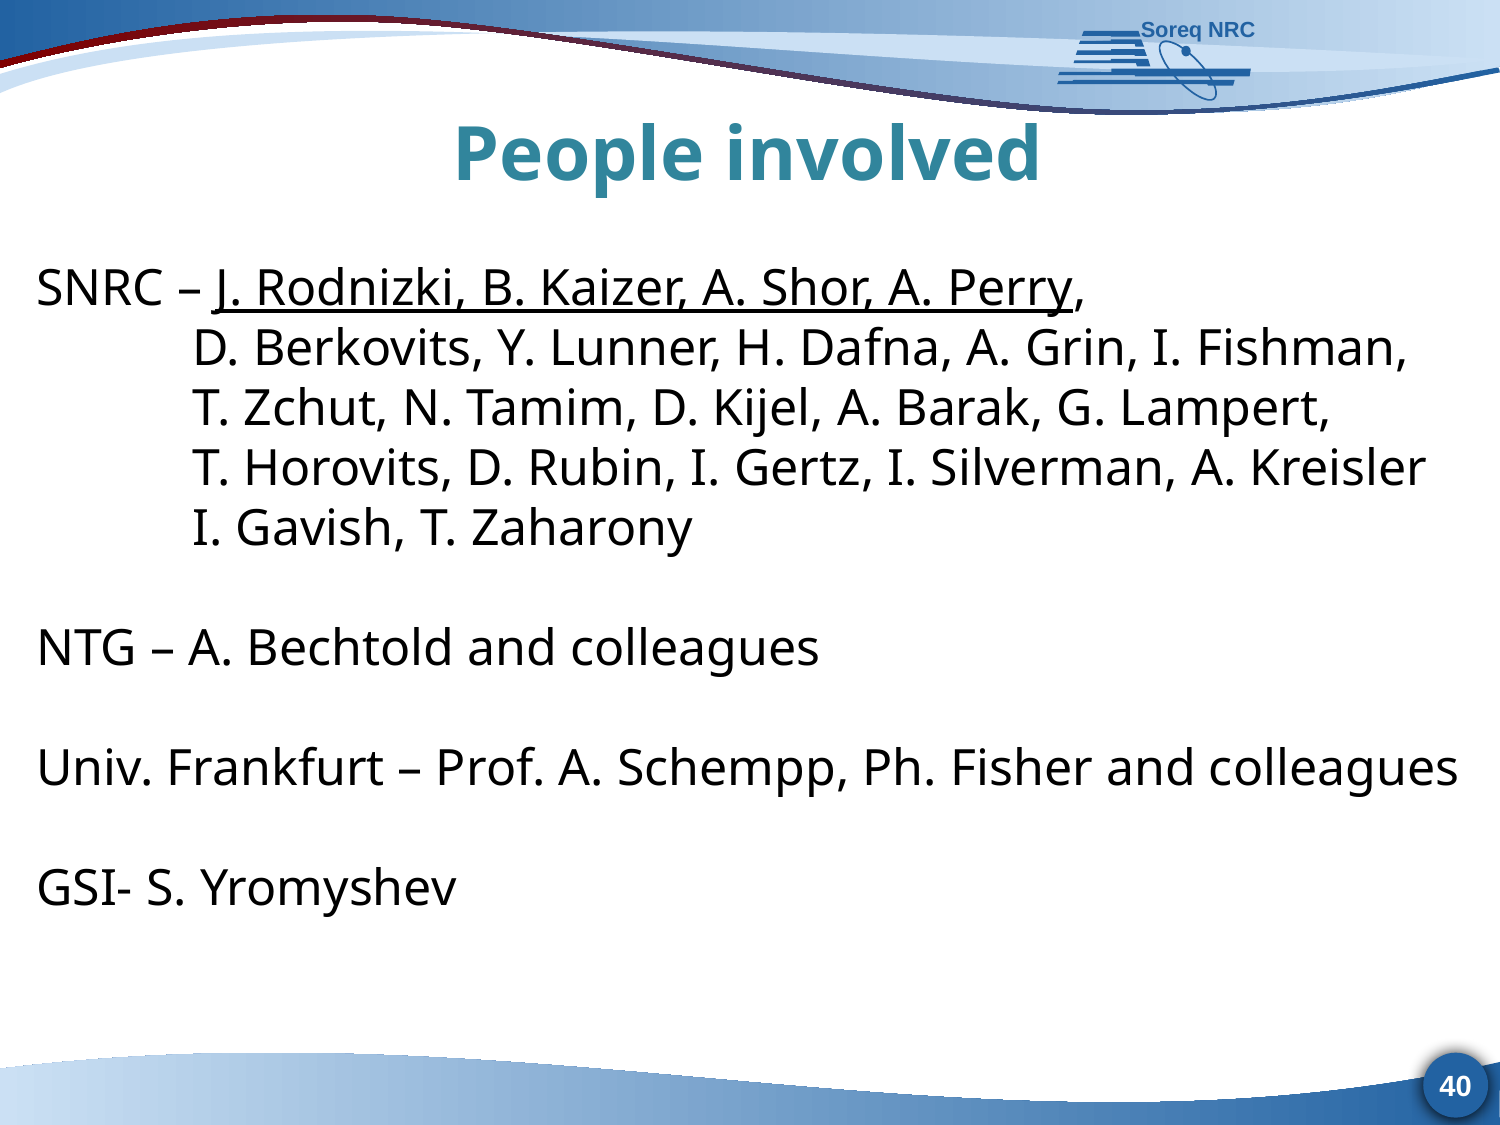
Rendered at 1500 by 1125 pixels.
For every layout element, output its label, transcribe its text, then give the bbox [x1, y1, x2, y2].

text_box People involved [437, 97, 1059, 203]
text_box SNRC – J. Rodnizki, B. Kaizer, A. Shor, A. Perry, D. Berkovits, Y. Lunner, H. Dafna, A. Grin, I. Fishman, T. Zchut, N. Tamim, D. Kijel, A. Barak, G. Lampert, T. Horovits, D. Rubin, I. Gertz, I. Silverman, A. Kreisler I. Gavish, T. Zaharony NTG – A. Bechtold and colleagues Univ. Frankfurt – Prof. A. Schempp, Ph. Fisher and colleagues GSI- S. Yromyshev [21, 248, 1476, 923]
